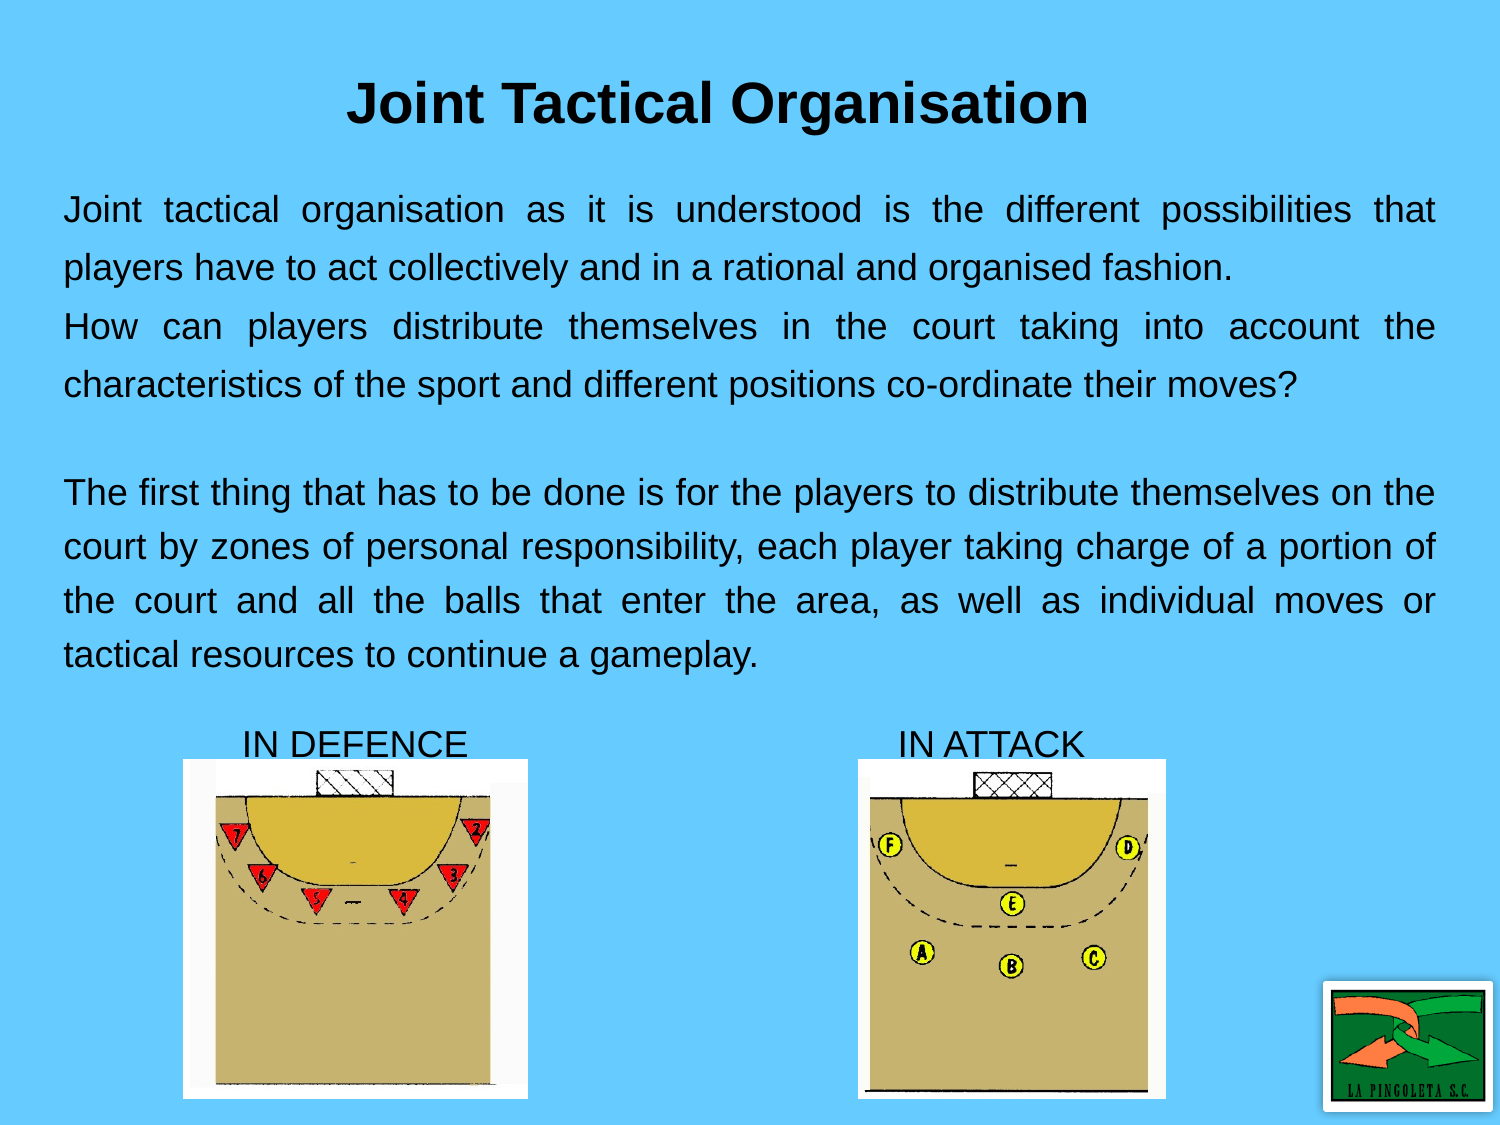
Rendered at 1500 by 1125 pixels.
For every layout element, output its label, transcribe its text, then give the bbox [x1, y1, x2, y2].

picture [1328, 985, 1488, 1107]
text_box Joint tactical organisation as it is understood is the different possibilities that players have to act collectively and in a rational and organised fashion. How can players distribute themselves in the court taking into account the characteristics of the sport and different positions co-ordinate their moves? The first thing that has to be done is for the players to distribute themselves on the court by zones of personal responsibility, each player taking charge of a portion of the court and all the balls that enter the area, as well as individual moves or tactical resources to continue a gameplay. IN DEFENCE IN ATTACK [55, 163, 1445, 818]
picture [858, 758, 1166, 1099]
picture [183, 758, 528, 1099]
text_box Joint Tactical Organisation [338, 57, 1099, 143]
